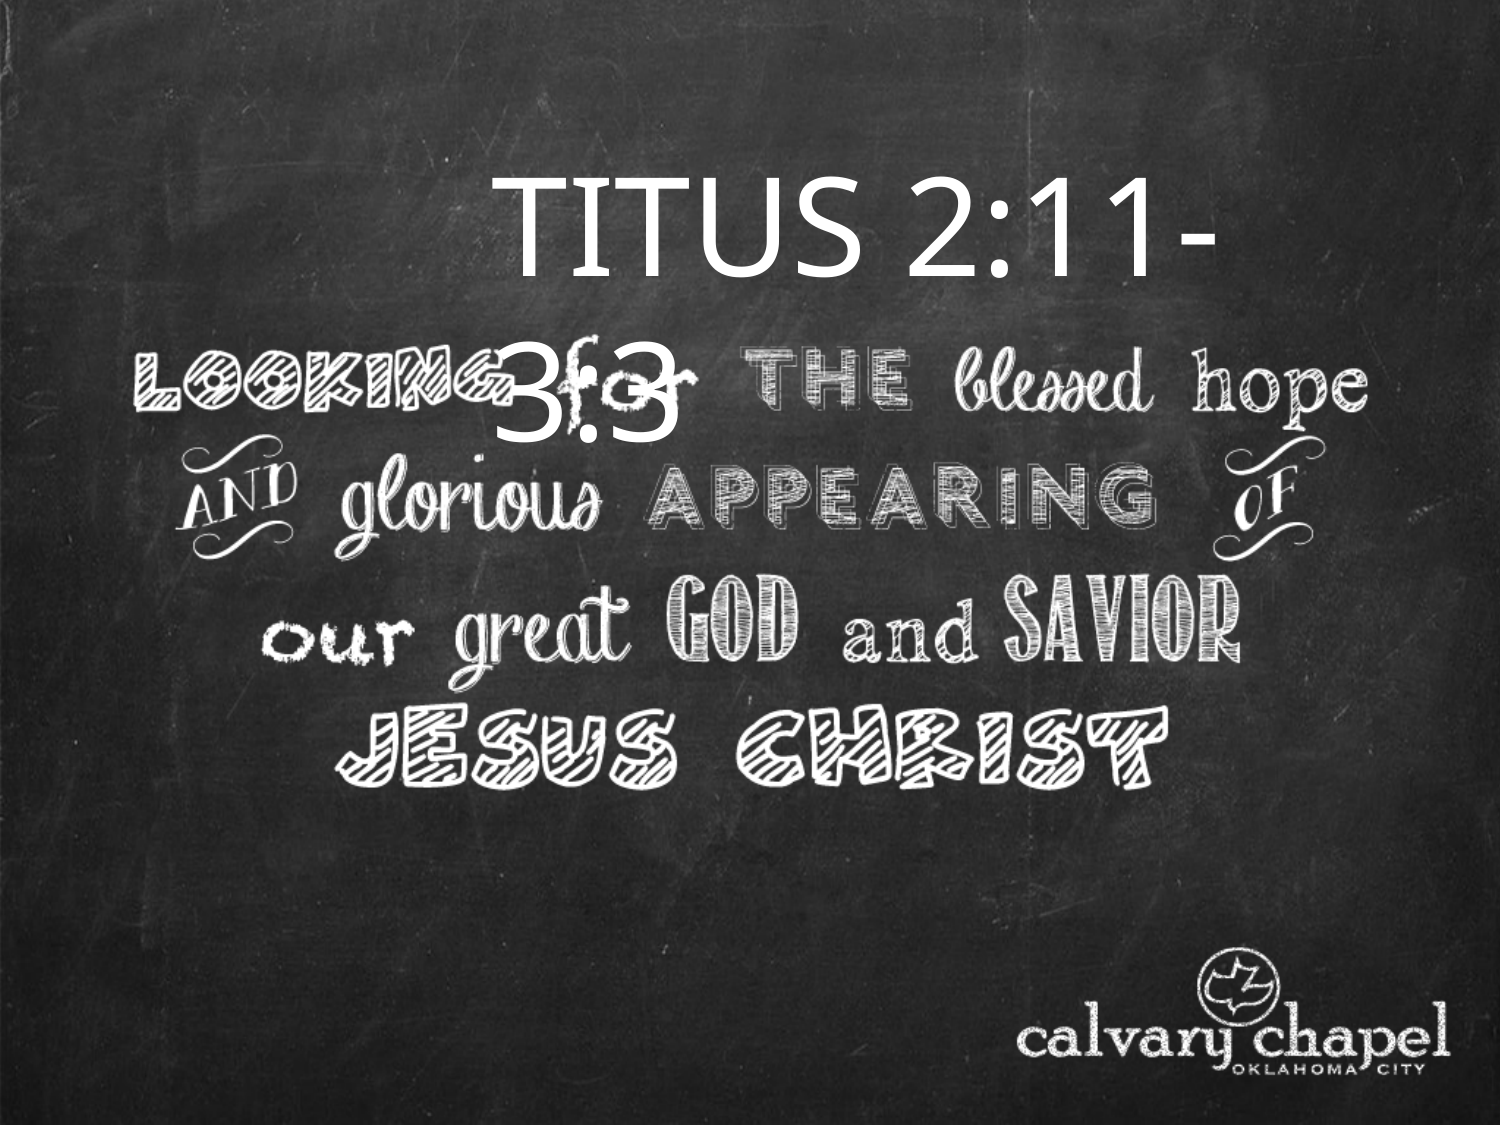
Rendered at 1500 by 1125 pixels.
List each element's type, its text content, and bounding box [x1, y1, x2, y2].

picture [0, 0, 1500, 1125]
text_box TITUS 2:11-3:3 [477, 131, 1299, 477]
